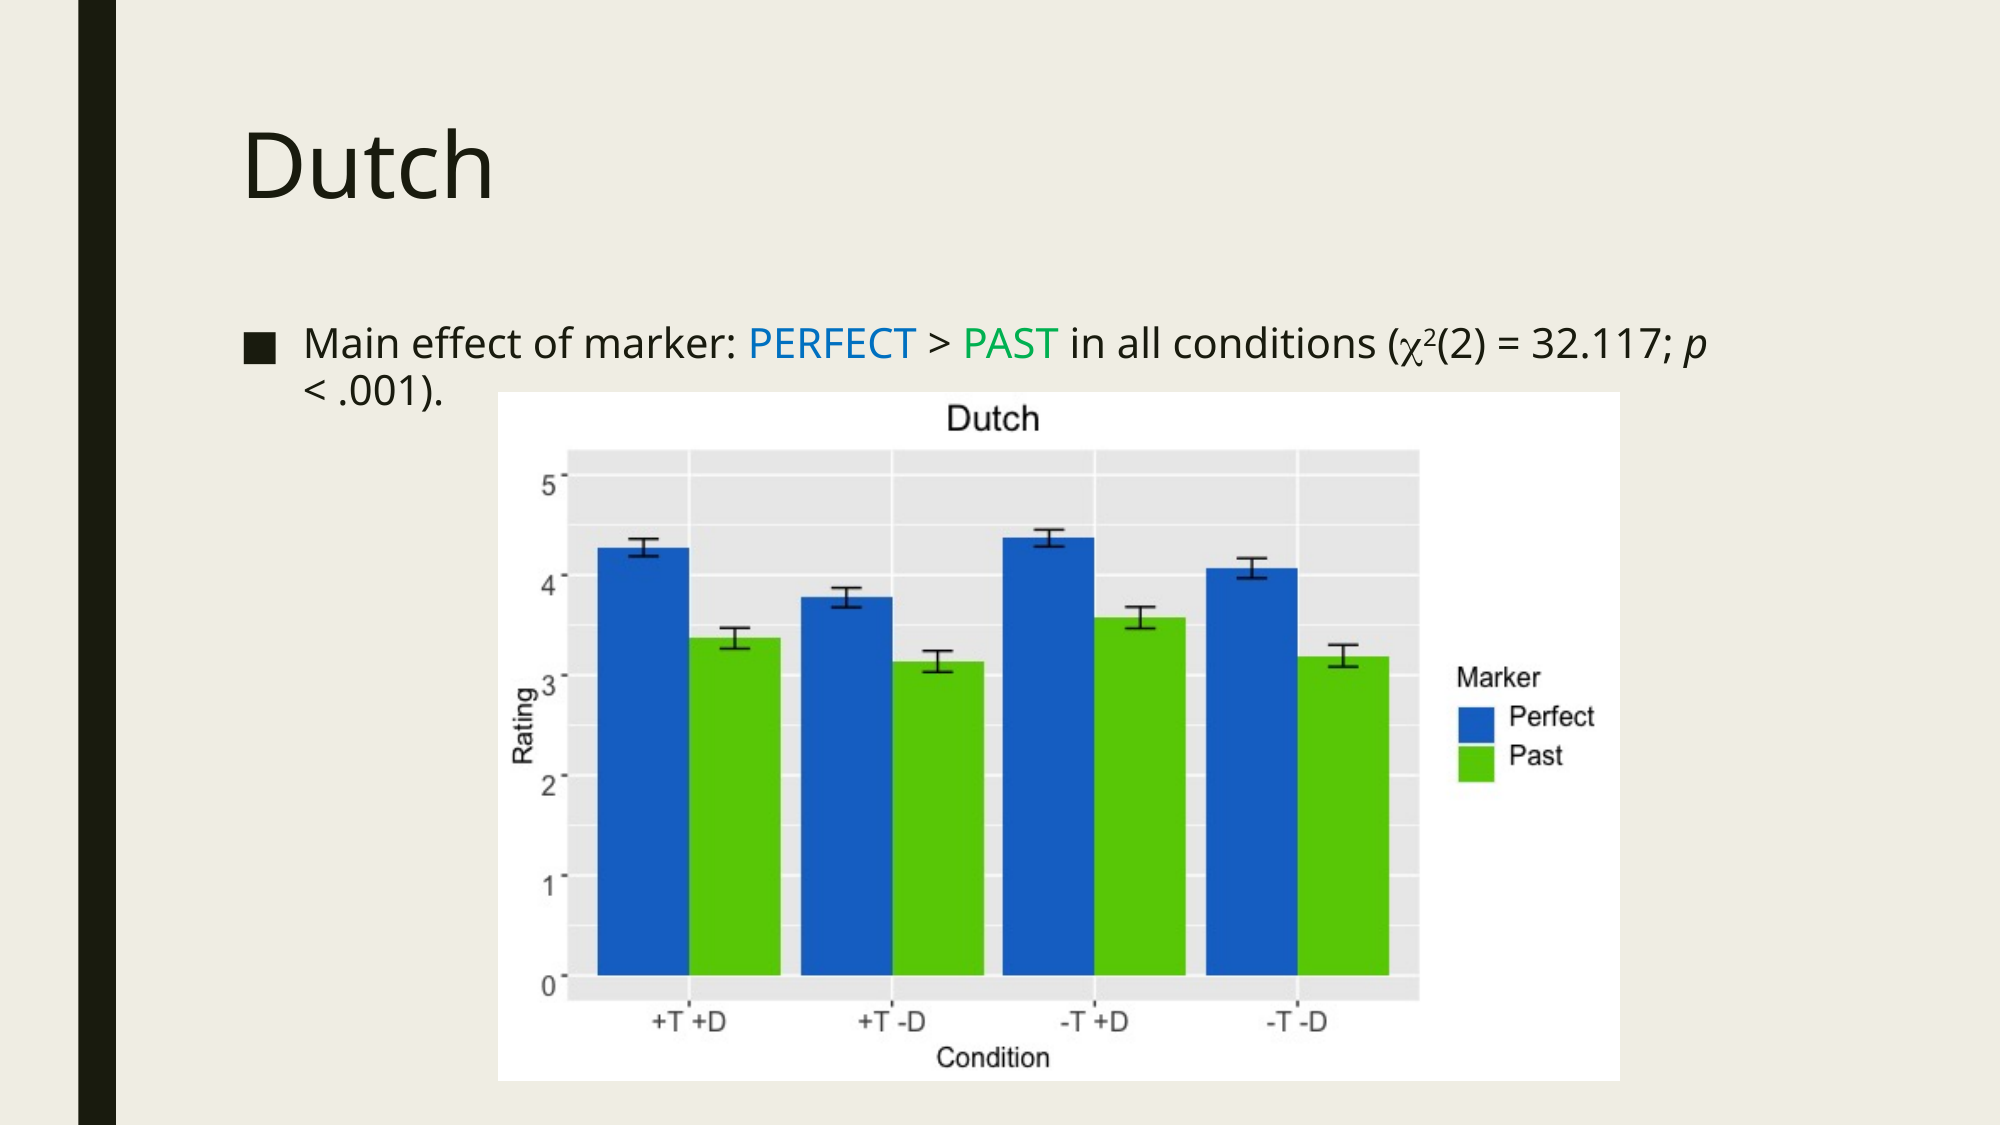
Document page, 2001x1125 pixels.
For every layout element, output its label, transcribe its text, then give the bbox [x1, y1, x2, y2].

title Dutch [225, 112, 1800, 313]
picture [498, 392, 1620, 1081]
list Main effect of marker: perfect > past in all conditions (2(2) = 32.117; p < .001). [225, 313, 1800, 901]
